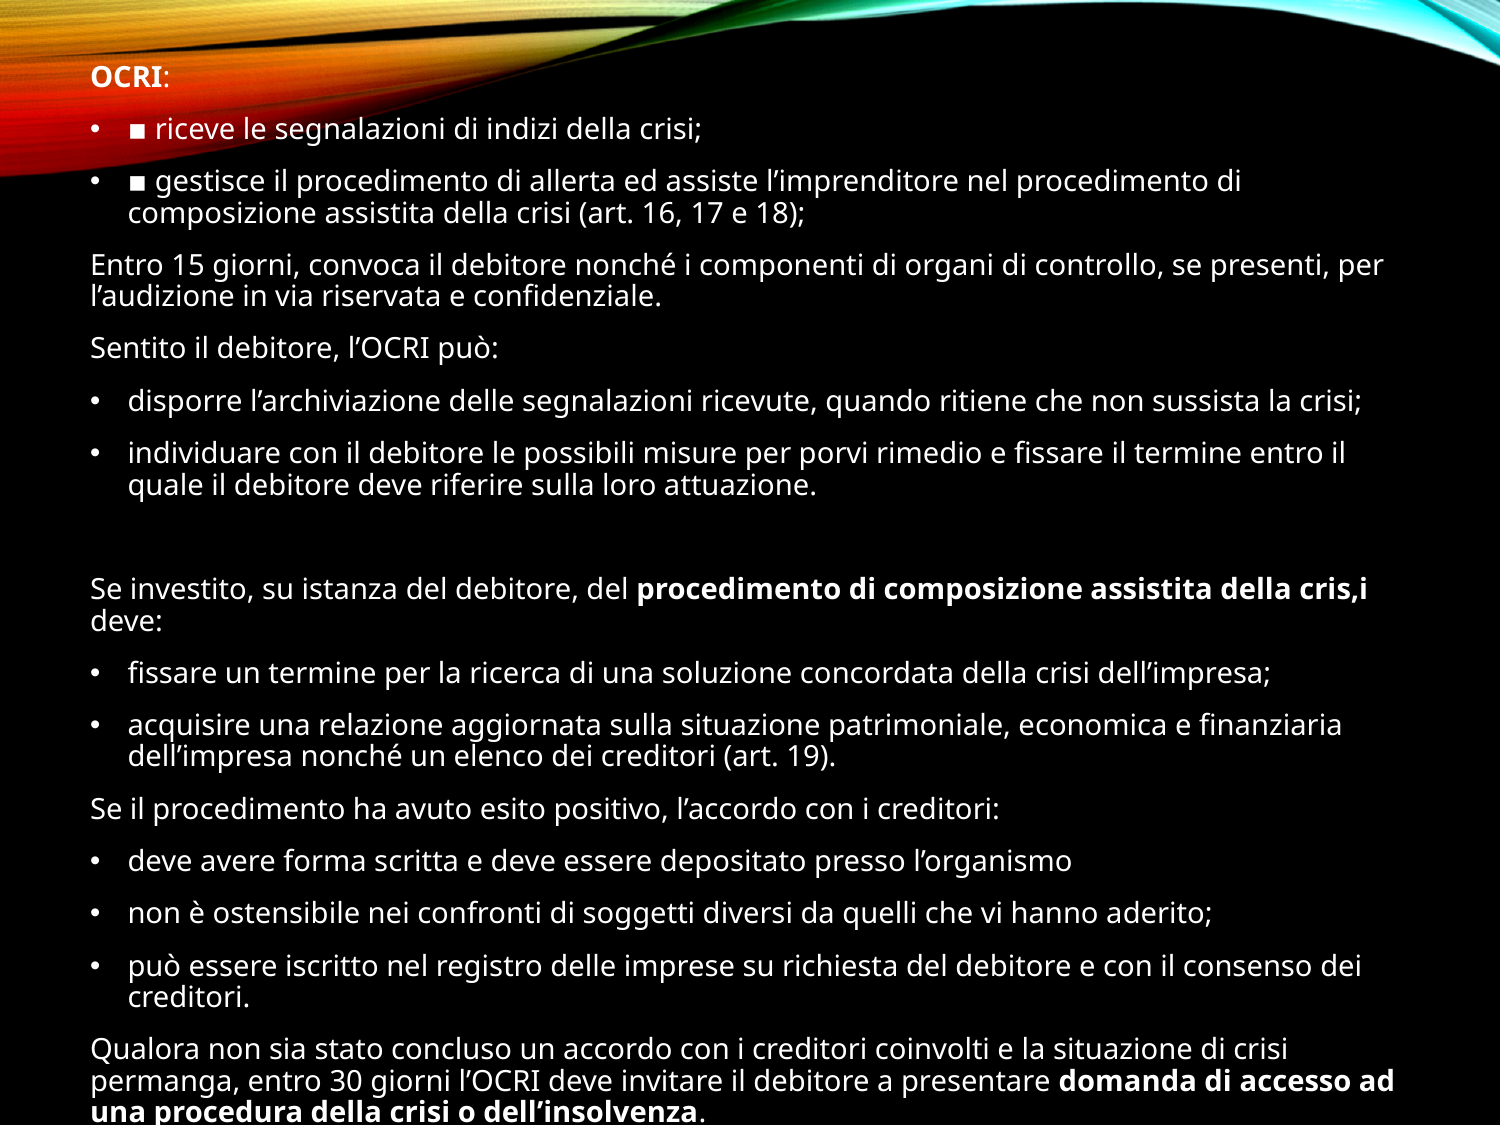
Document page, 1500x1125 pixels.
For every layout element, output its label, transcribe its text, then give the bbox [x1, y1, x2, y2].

picture [0, 0, 1500, 178]
list OCRI: ▪ riceve le segnalazioni di indizi della crisi; ▪ gestisce il procedimento di allerta ed assiste l’imprenditore nel procedimento di composizione assistita della crisi (art. 16, 17 e 18); Entro 15 giorni, convoca il debitore nonché i componenti di organi di controllo, se presenti, per l’audizione in via riservata e confidenziale. Sentito il debitore, l’OCRI può: disporre l’archiviazione delle segnalazioni ricevute, quando ritiene che non sussista la crisi; individuare con il debitore le possibili misure per porvi rimedio e fissare il termine entro il quale il debitore deve riferire sulla loro attuazione. Se investito, su istanza del debitore, del procedimento di composizione assistita della cris,i deve: fissare un termine per la ricerca di una soluzione concordata della crisi dell’impresa; acquisire una relazione aggiornata sulla situazione patrimoniale, economica e finanziaria dell’impresa nonché un elenco dei creditori (art. 19). Se il procedimento ha avuto esito positivo, l’accordo con i creditori: deve avere forma scritta e deve essere depositato presso l’organismo non è ostensibile nei confronti di soggetti diversi da quelli che vi hanno aderito; può essere iscritto nel registro delle imprese su richiesta del debitore e con il consenso dei creditori. Qualora non sia stato concluso un accordo con i creditori coinvolti e la situazione di crisi permanga, entro 30 giorni l’OCRI deve invitare il debitore a presentare domanda di accesso ad una procedura della crisi o dell’insolvenza. [75, 54, 1425, 1005]
